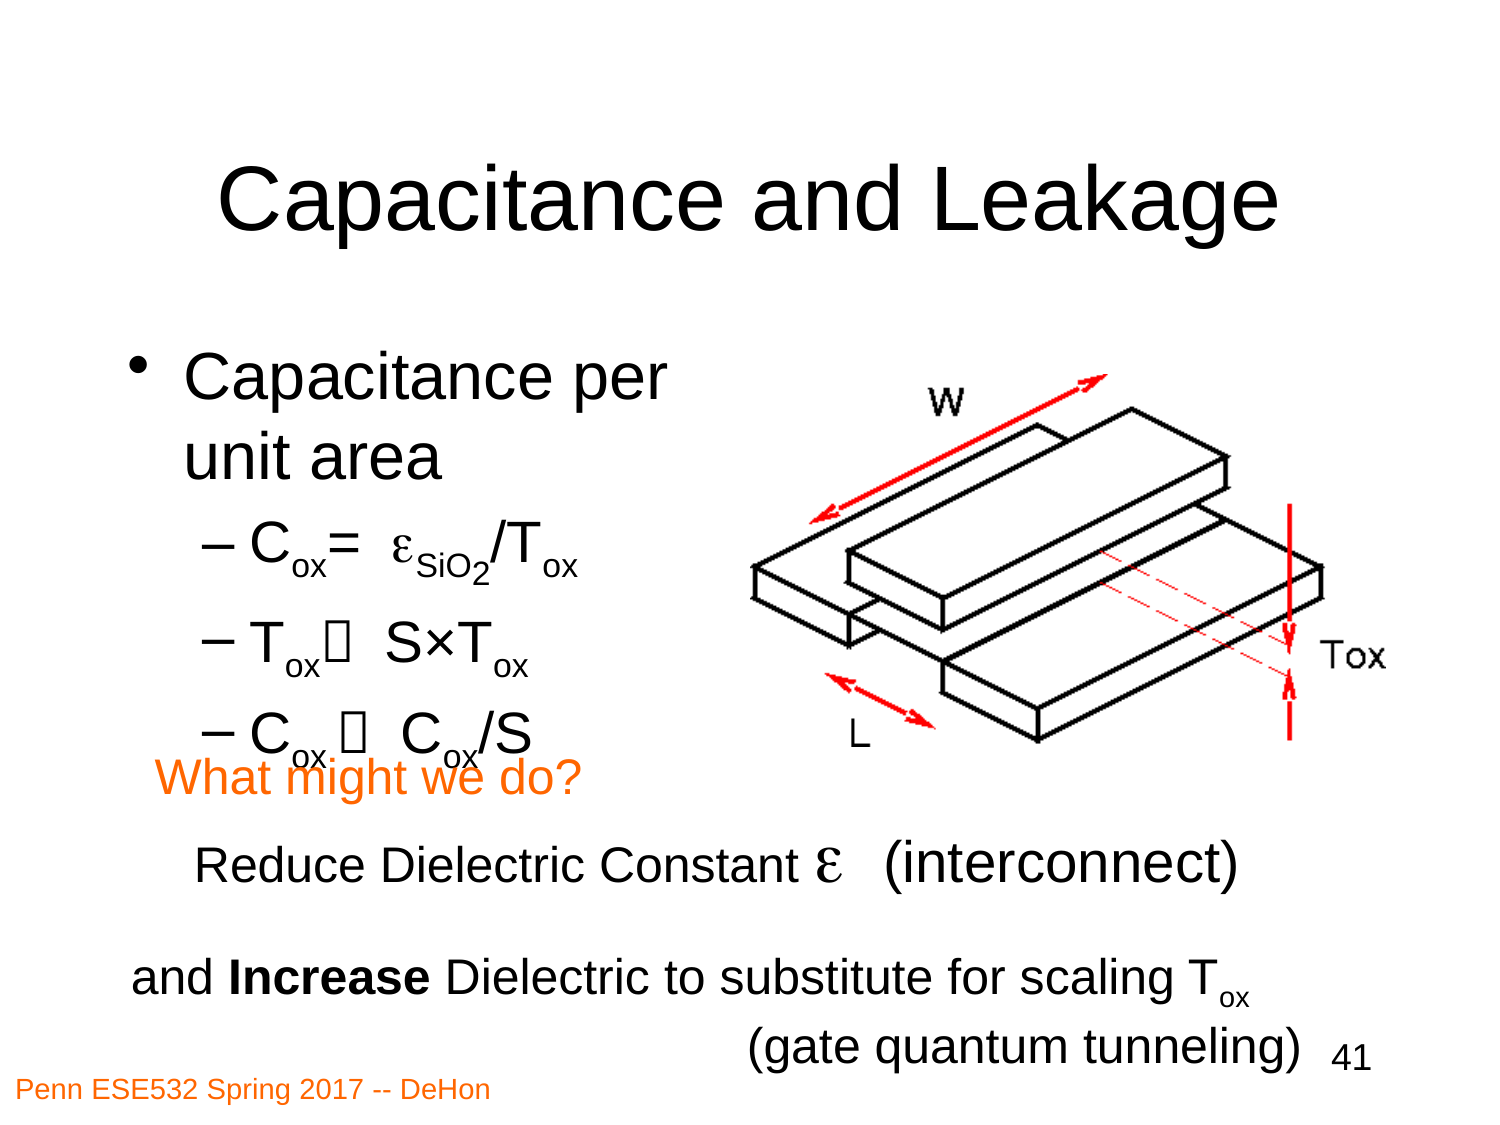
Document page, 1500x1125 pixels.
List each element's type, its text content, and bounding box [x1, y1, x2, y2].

title Capacitance and Leakage [112, 99, 1388, 288]
slide_number Penn ESE532 Spring 2017 -- DeHon [0, 1062, 613, 1125]
list Capacitance per unit area Cox= eSiO2/Tox Tox S×Tox Cox  Cox/S [112, 324, 751, 1001]
picture [749, 374, 1387, 748]
slide_number 41 [1074, 1024, 1388, 1101]
text_box and Increase Dielectric to substitute for scaling Tox (gate quantum tunneling) [116, 937, 1318, 1081]
text_box Reduce Dielectric Constant e (interconnect) [179, 799, 1256, 905]
text_box What might we do? [139, 737, 598, 813]
